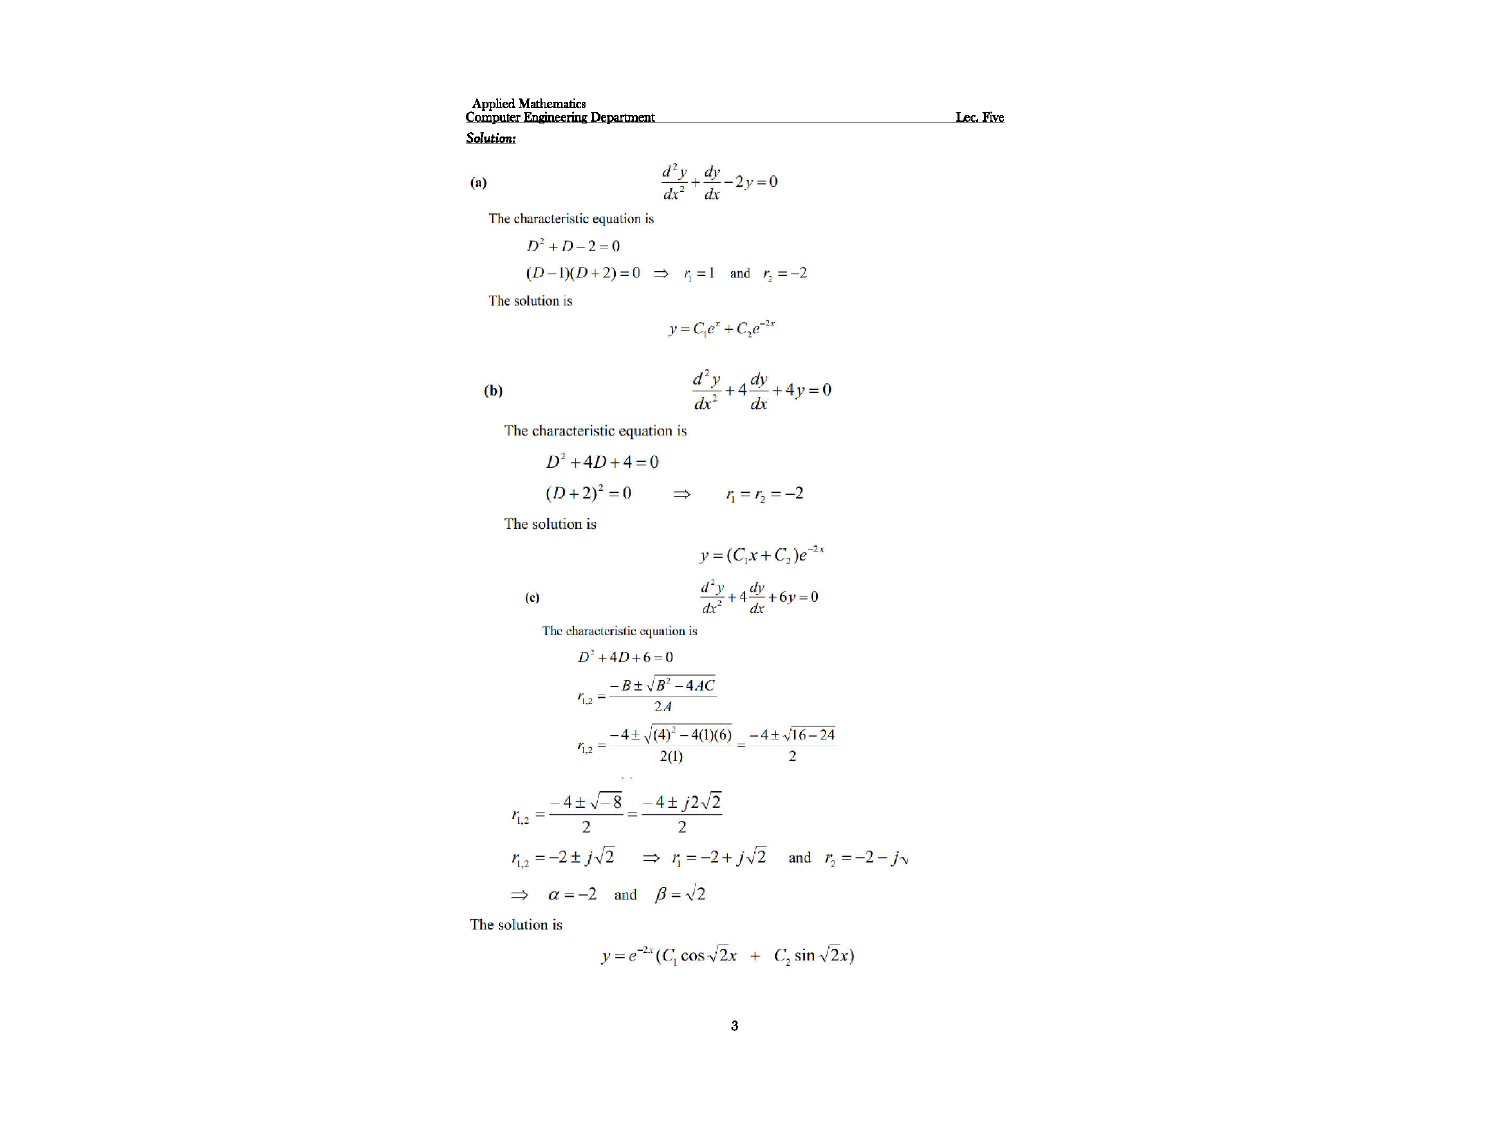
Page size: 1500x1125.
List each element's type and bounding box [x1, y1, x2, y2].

picture [350, 0, 1150, 1125]
